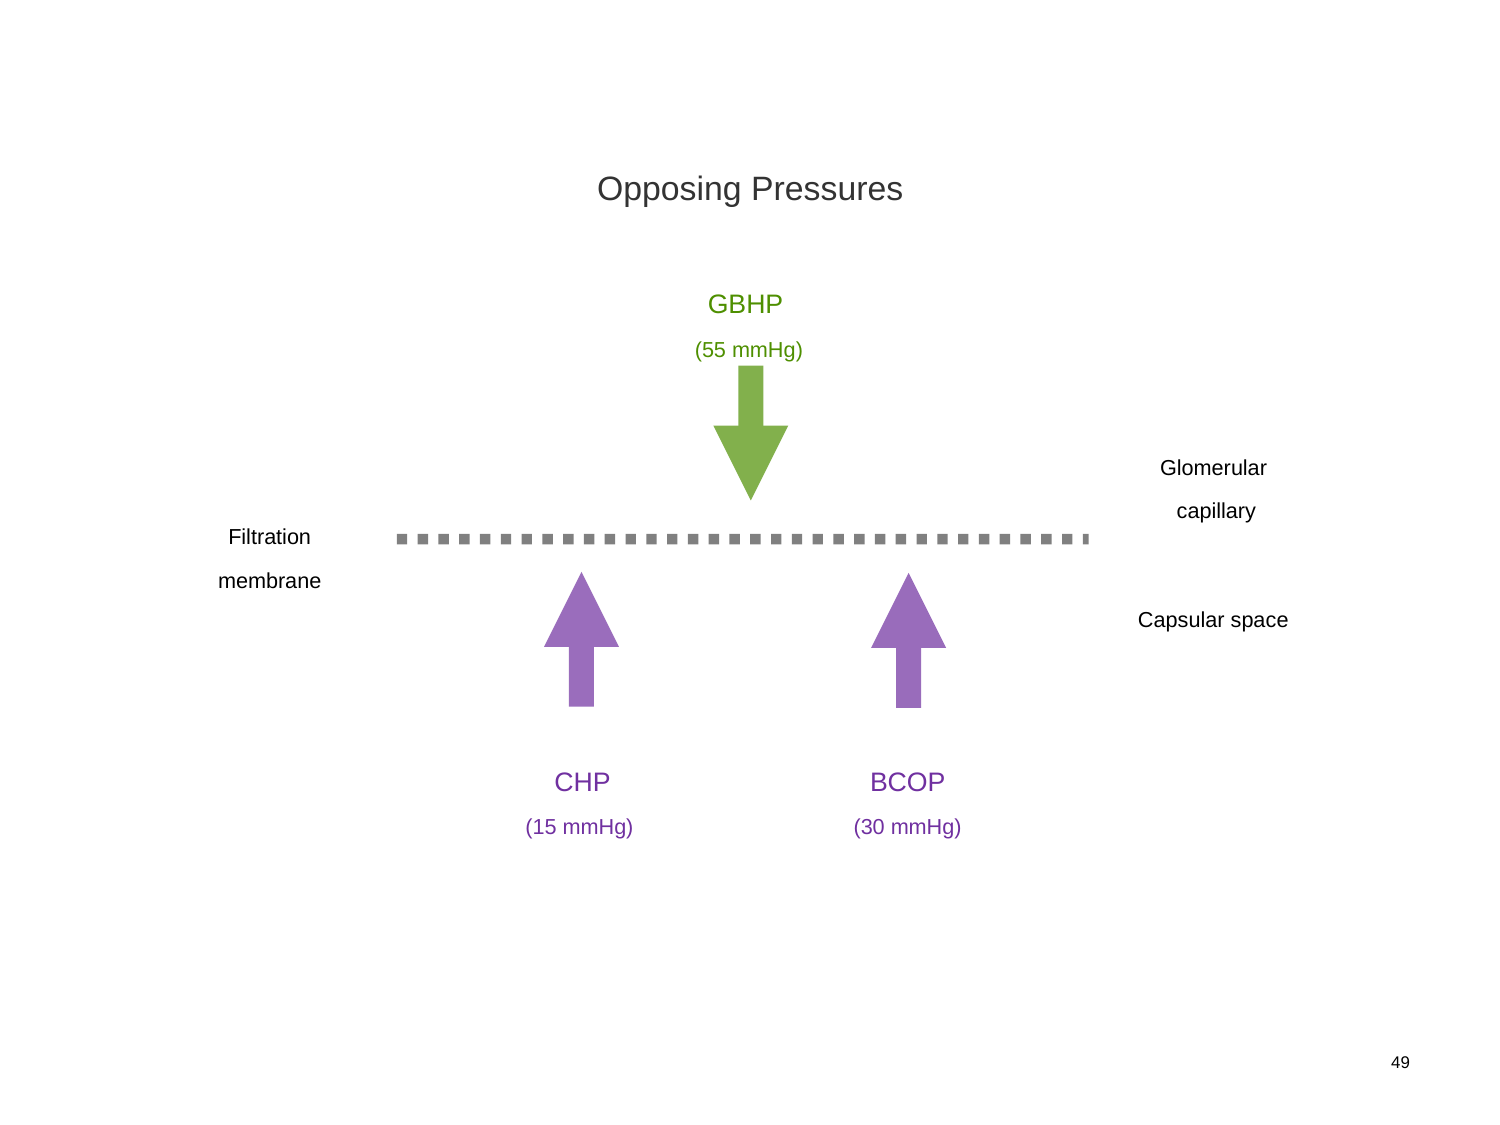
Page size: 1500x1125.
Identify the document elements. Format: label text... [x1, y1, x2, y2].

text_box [75, 73, 1426, 831]
slide_number 49 [1074, 1024, 1425, 1103]
